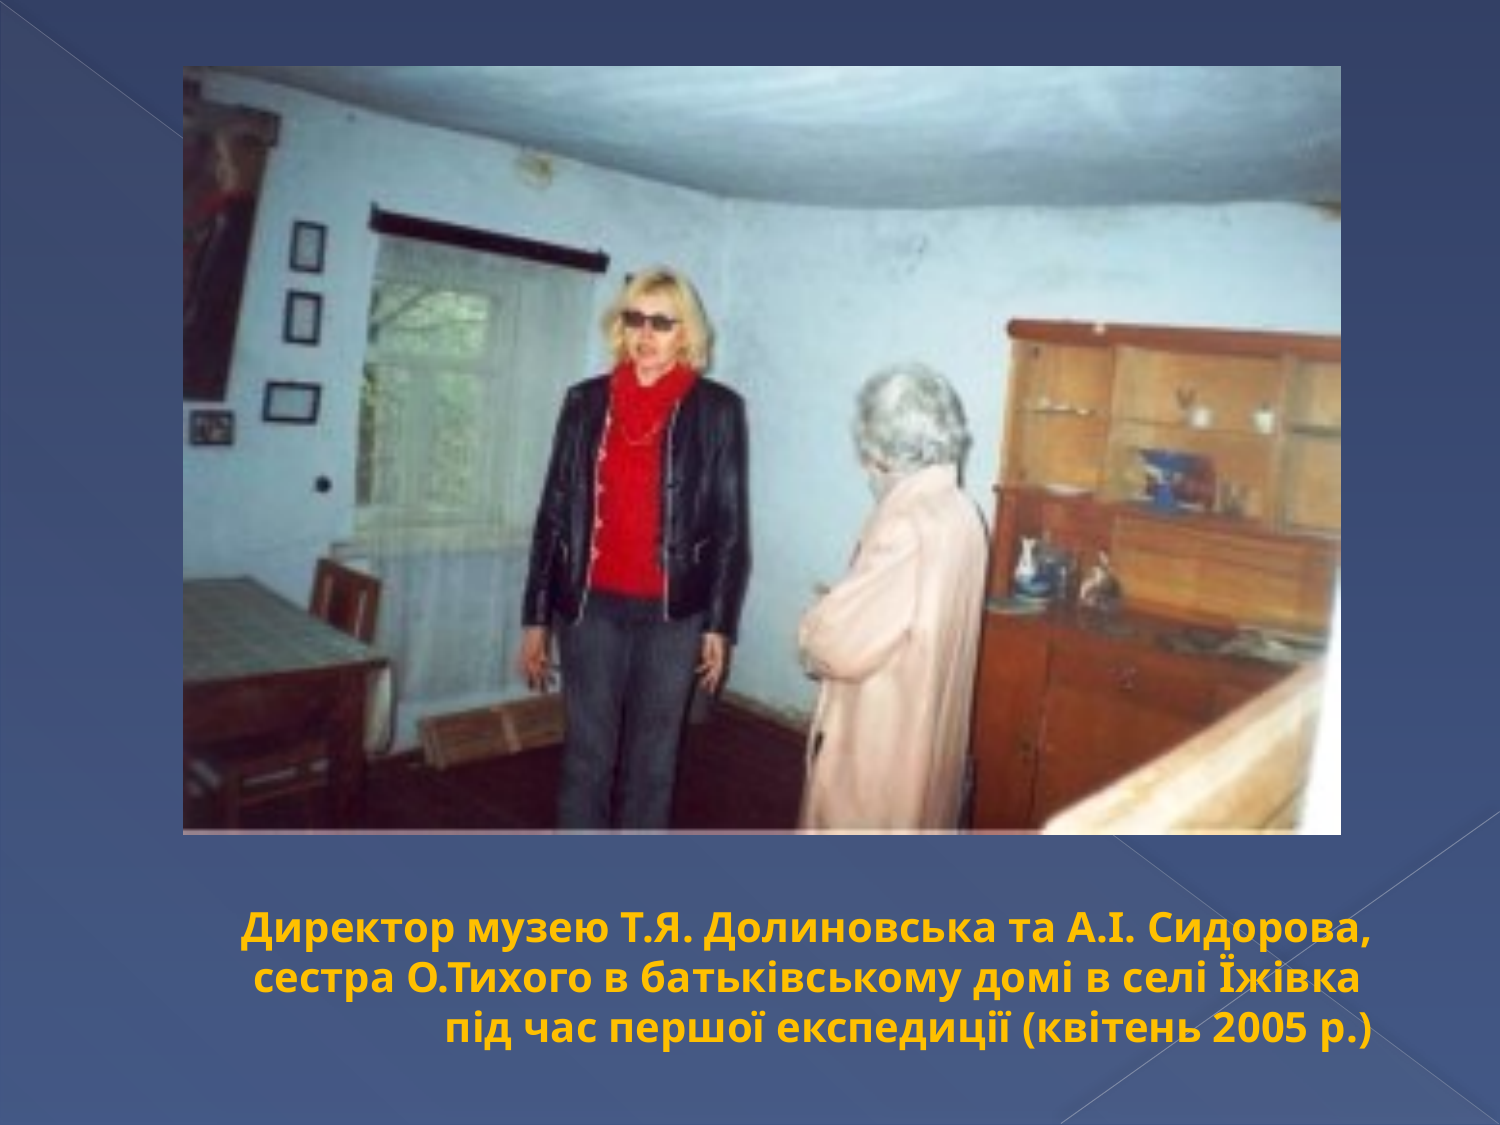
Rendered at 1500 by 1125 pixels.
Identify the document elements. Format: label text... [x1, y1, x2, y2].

picture [182, 66, 1341, 835]
text_box Директор музею Т.Я. Долиновська та А.І. Сидорова, сестра О.Тихого в батьківському домі в селі Їжівка під час першої експедиції (квітень 2005 р.) [147, 893, 1388, 1059]
